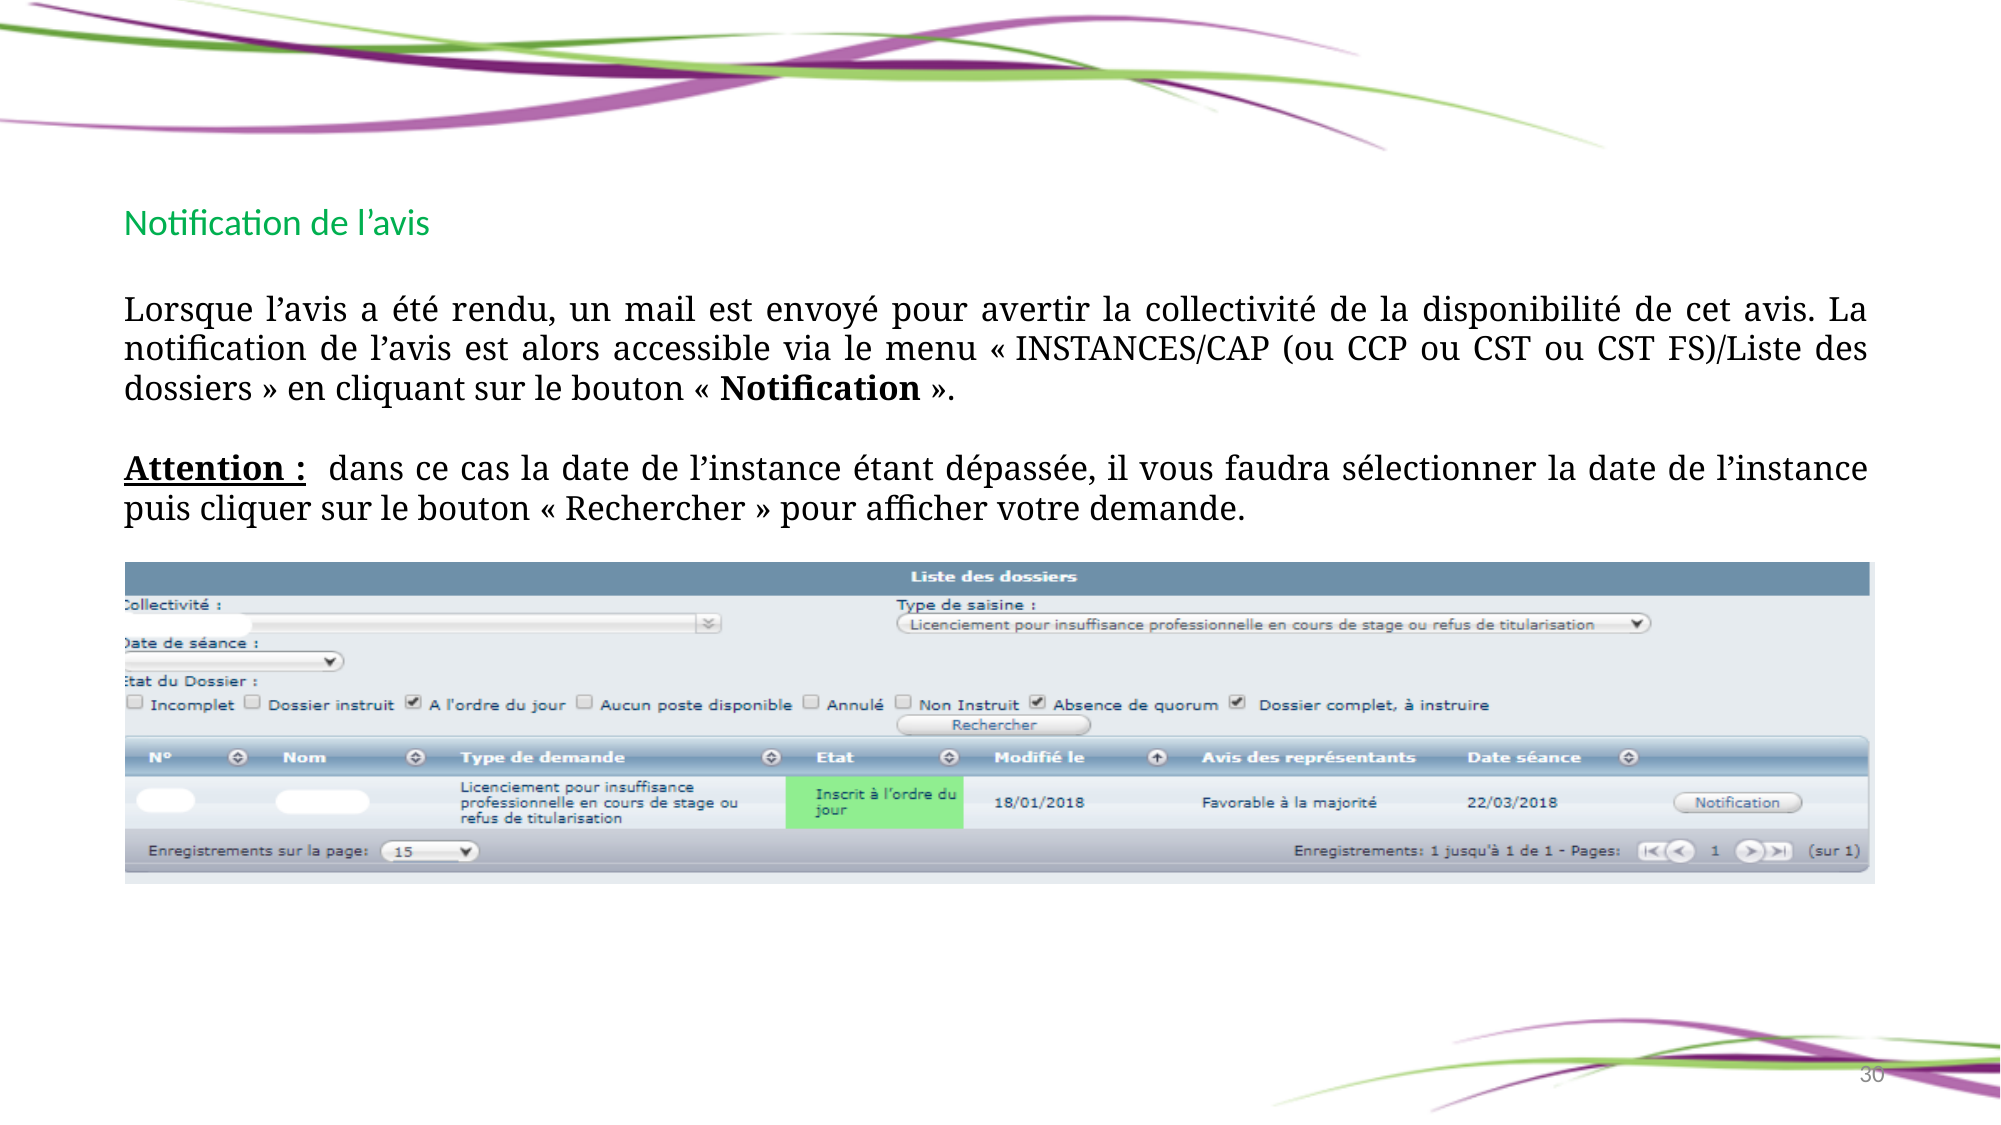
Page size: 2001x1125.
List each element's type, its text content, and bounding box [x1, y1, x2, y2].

text_box Notification de l’avis Lorsque l’avis a été rendu, un mail est envoyé pour avertir la collectivité de la disponibilité de cet avis. La notification de l’avis est alors accessible via le menu « INSTANCES/CAP (ou CCP ou CST ou CST FS)/Liste des dossiers » en cliquant sur le bouton « Notification ». Attention : dans ce cas la date de l’instance étant dépassée, il vous faudra sélectionner la date de l’instance puis cliquer sur le bouton « Rechercher » pour afficher votre demande. [109, 190, 1886, 535]
picture [0, 0, 2001, 1125]
slide_number 30 [1433, 1042, 1900, 1103]
